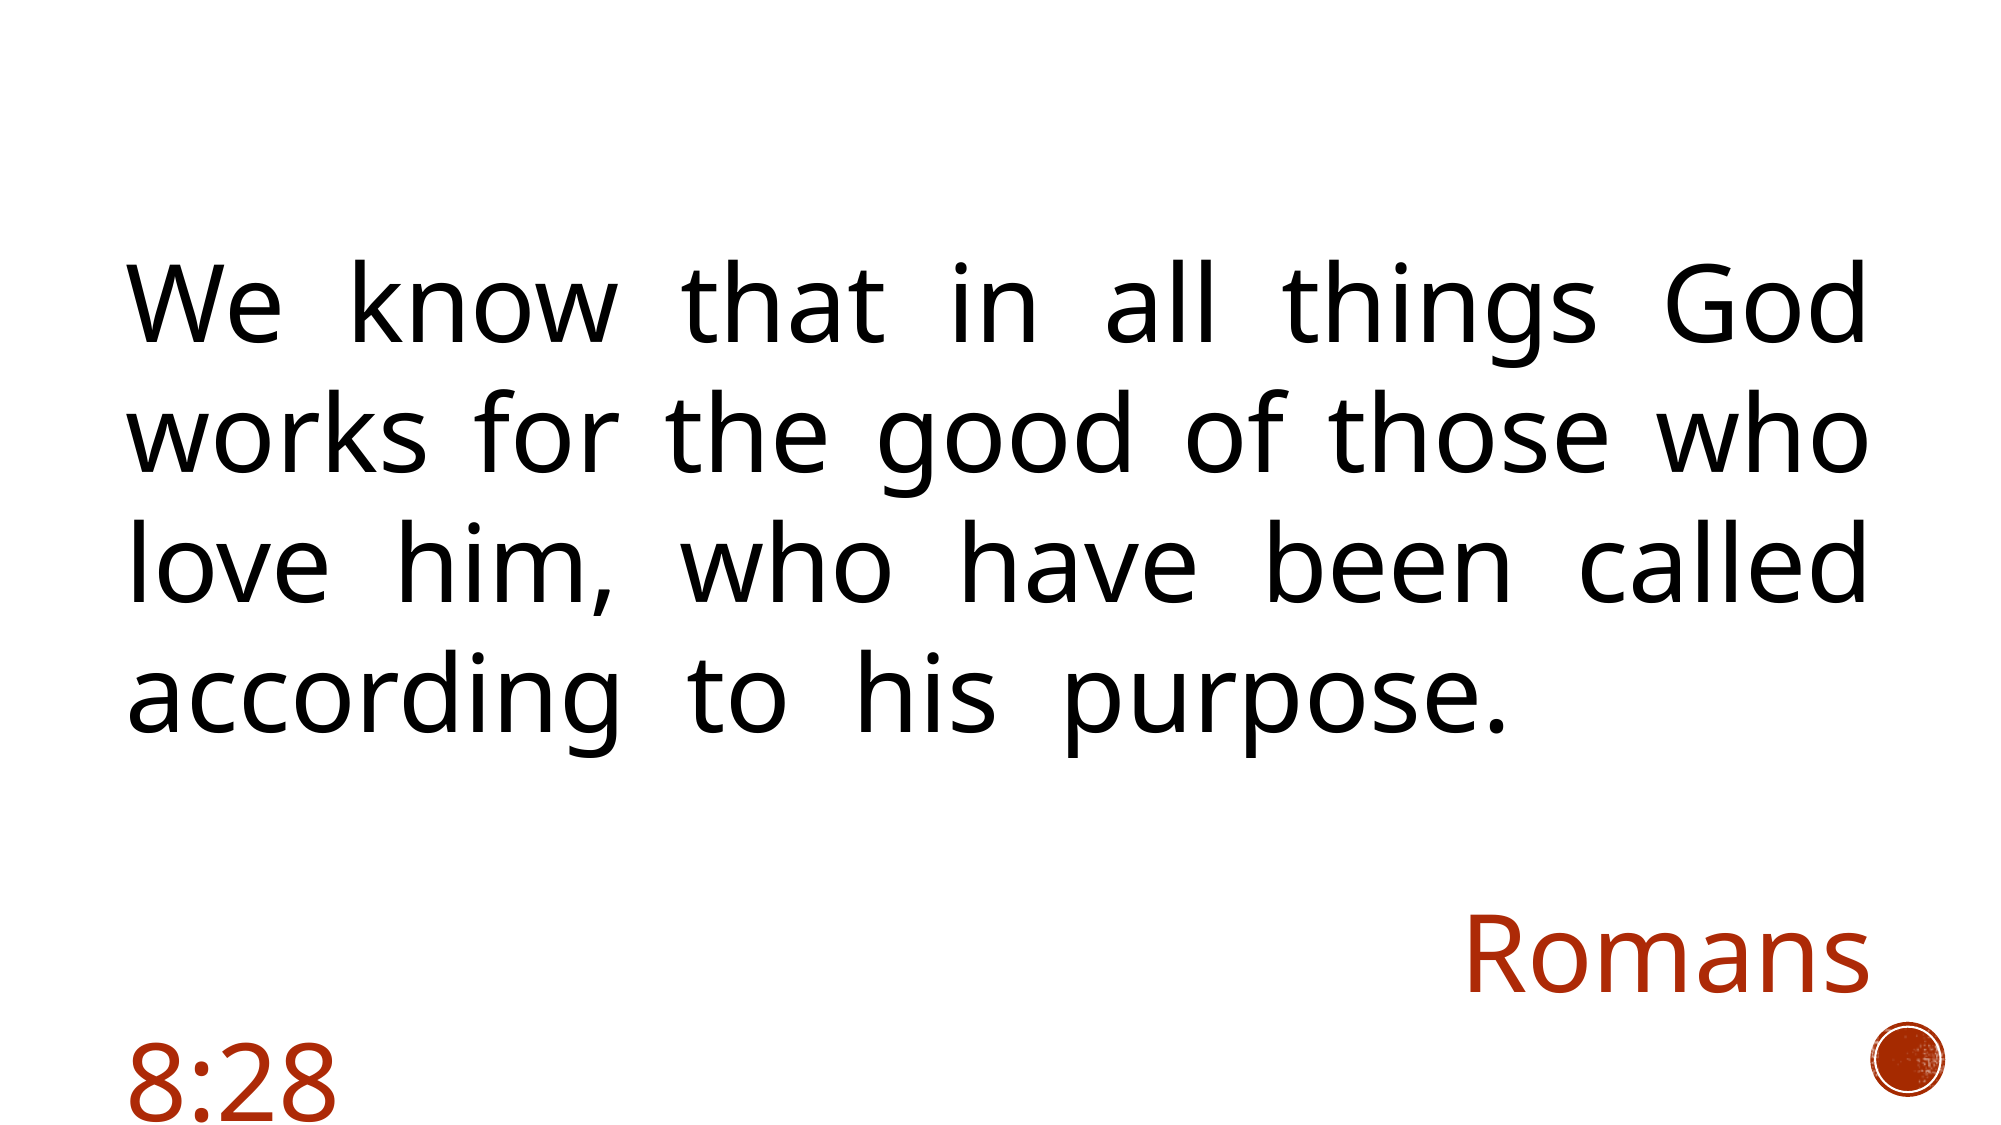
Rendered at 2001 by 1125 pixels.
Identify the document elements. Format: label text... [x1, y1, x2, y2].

text_box We know that in all things God works for the good of those who love him, who have been called according to his purpose. Romans 8:28 [110, 226, 1889, 1125]
